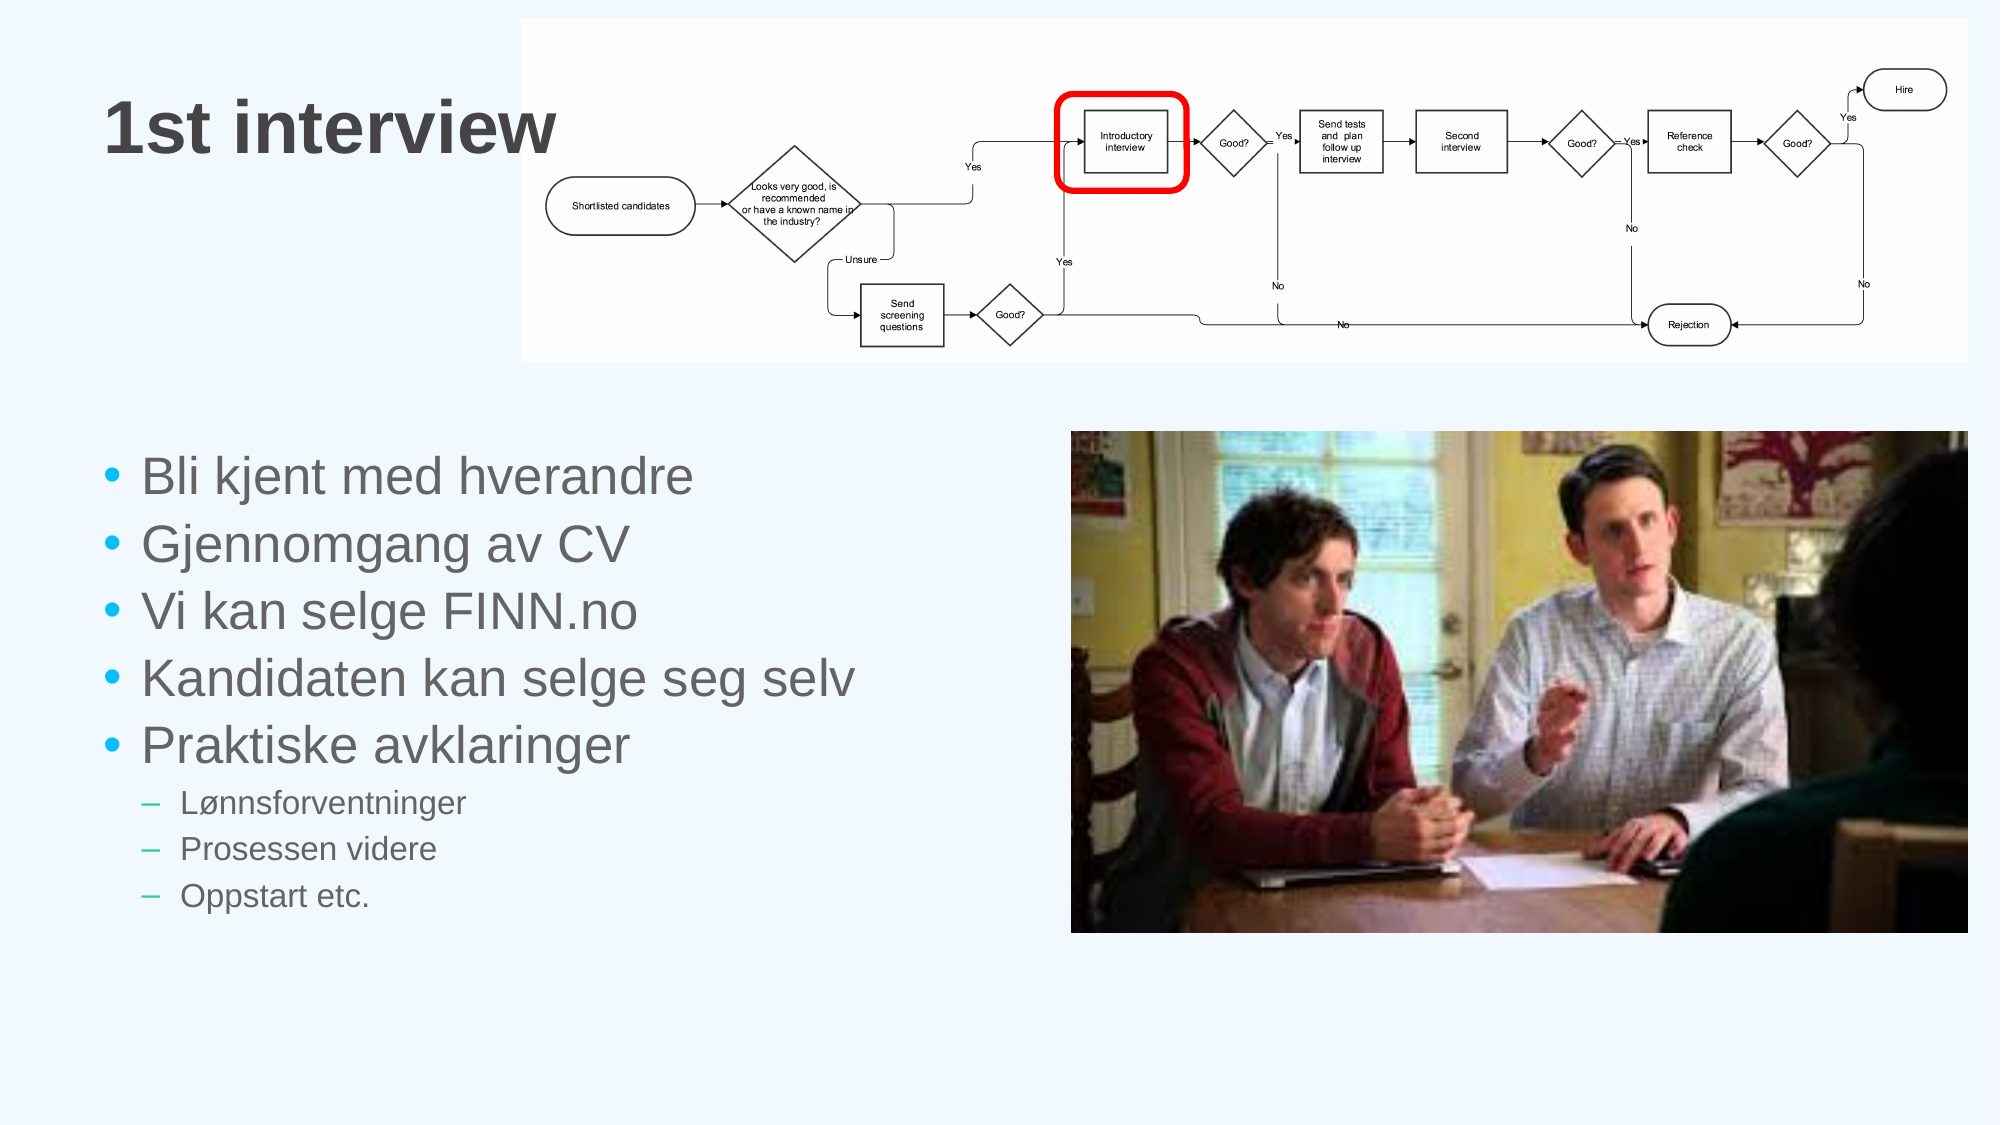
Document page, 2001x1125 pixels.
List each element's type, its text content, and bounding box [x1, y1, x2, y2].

picture [521, 19, 1968, 363]
list Bli kjent med hverandre Gjennomgang av CV Vi kan selge FINN.no Kandidaten kan selge seg selv Praktiske avklaringer Lønnsforventninger Prosessen videre Oppstart etc. [103, 375, 1690, 1049]
picture [1071, 431, 1968, 933]
title 1st interview [103, 88, 521, 254]
